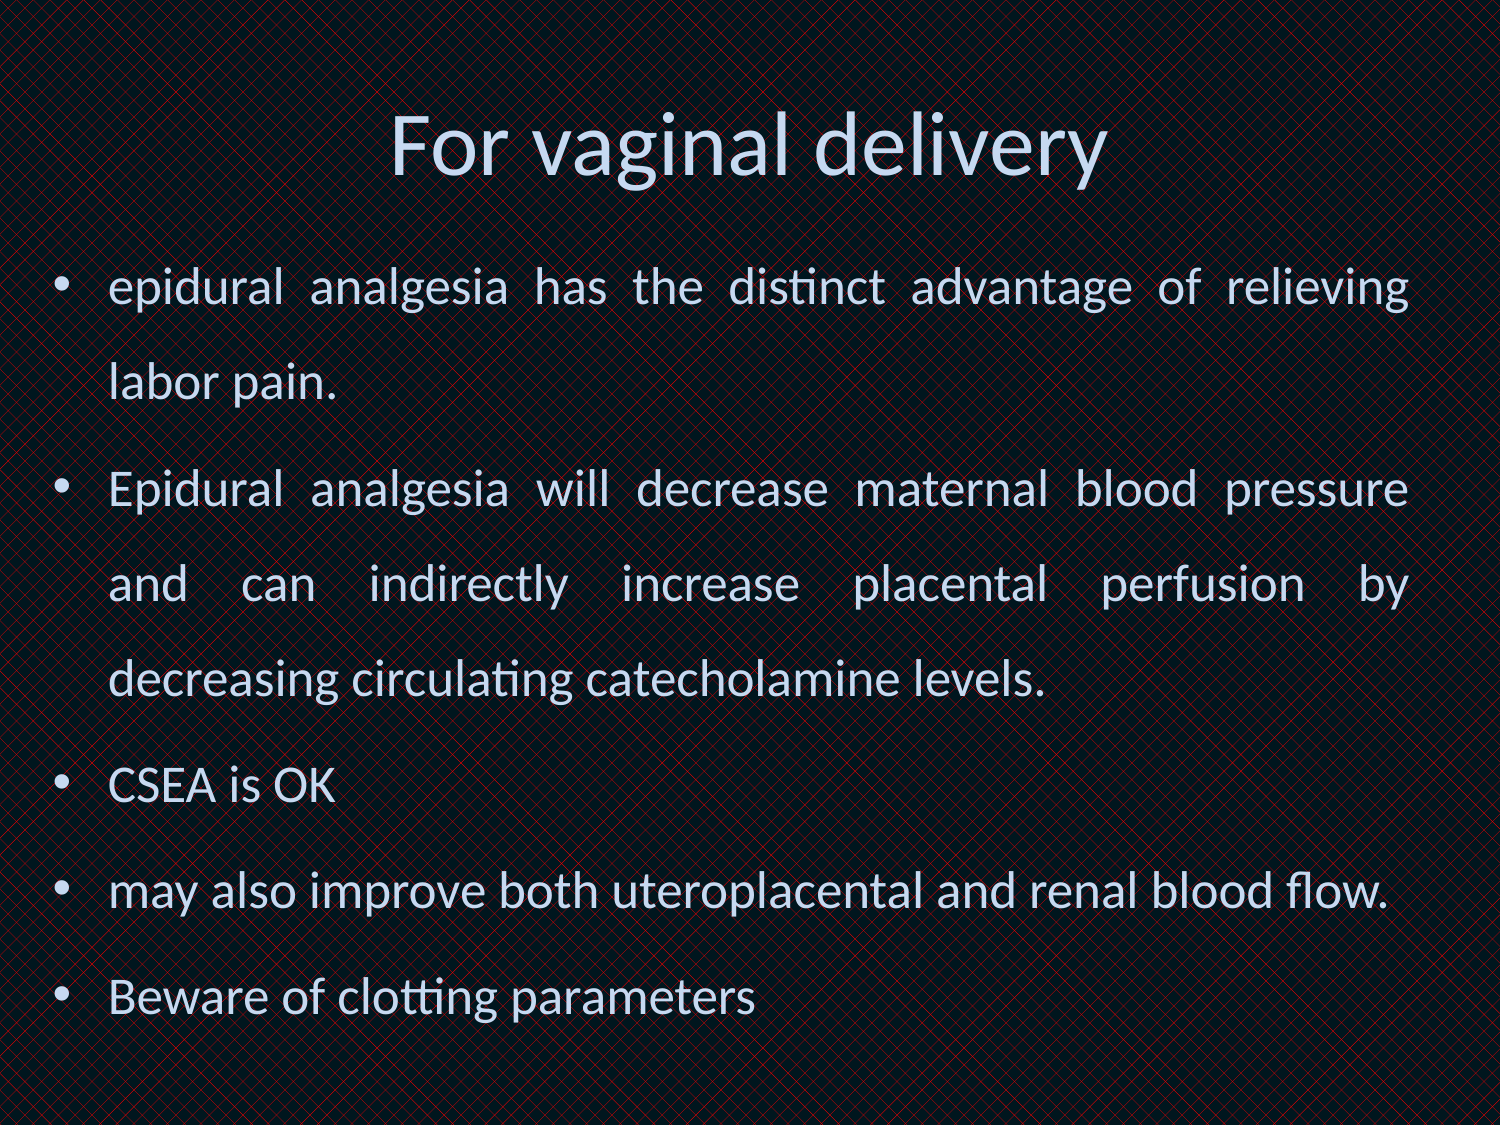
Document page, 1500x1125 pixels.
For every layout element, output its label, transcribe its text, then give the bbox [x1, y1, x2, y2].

title For vaginal delivery [75, 45, 1425, 212]
list epidural analgesia has the distinct advantage of relieving labor pain. Epidural analgesia will decrease maternal blood pressure and can indirectly increase placental perfusion by decreasing circulating catecholamine levels. CSEA is OK may also improve both uteroplacental and renal blood flow. Beware of clotting parameters [37, 212, 1425, 1100]
